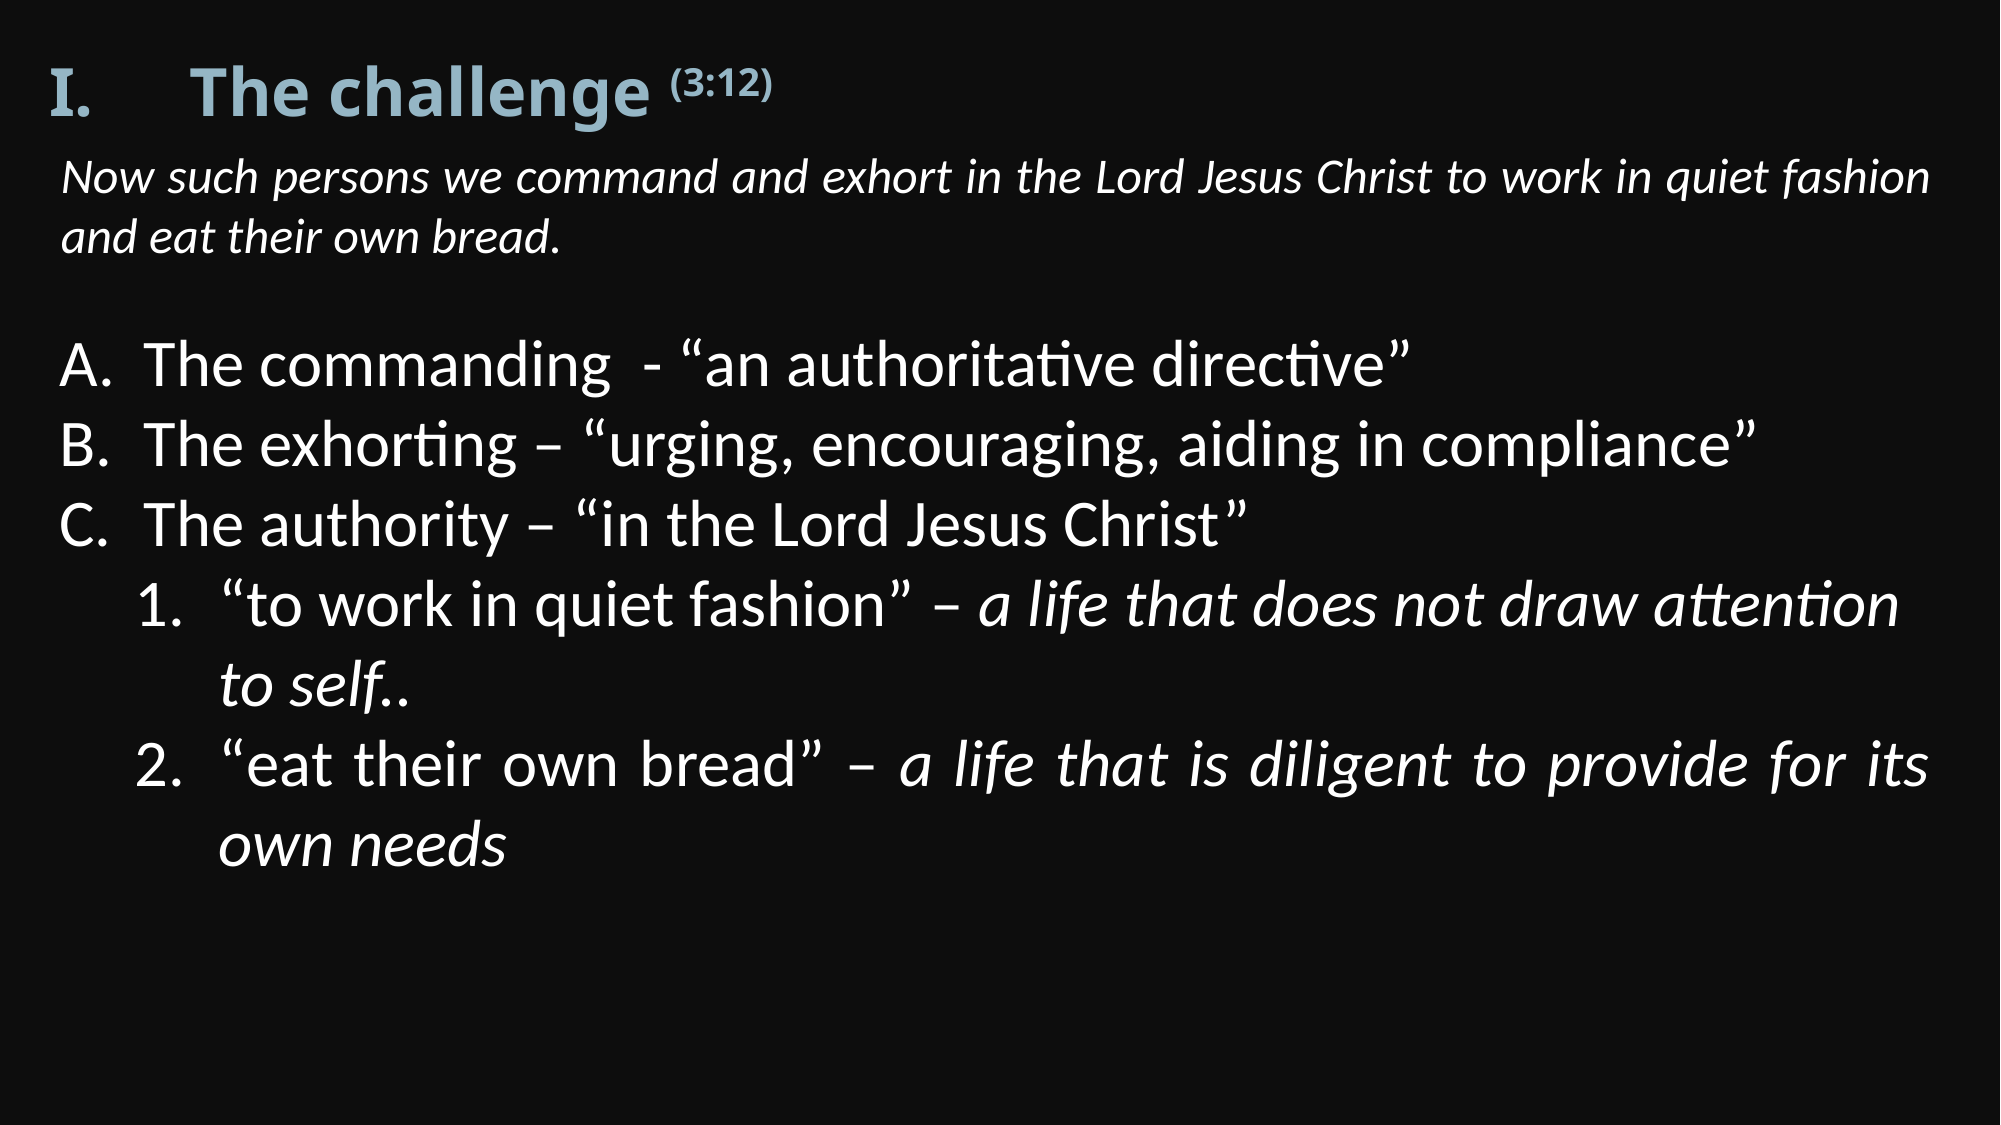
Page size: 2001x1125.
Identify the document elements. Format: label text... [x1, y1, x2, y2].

text_box The commanding - “an authoritative directive” The exhorting – “urging, encouraging, aiding in compliance” The authority – “in the Lord Jesus Christ” “to work in quiet fashion” – a life that does not draw attention to self.. “eat their own bread” – a life that is diligent to provide for its own needs [44, 312, 1946, 888]
text_box Now such persons we command and exhort in the Lord Jesus Christ to work in quiet fashion and eat their own bread. [46, 136, 1948, 271]
subtitle The challenge (3:12) [34, 42, 1951, 184]
